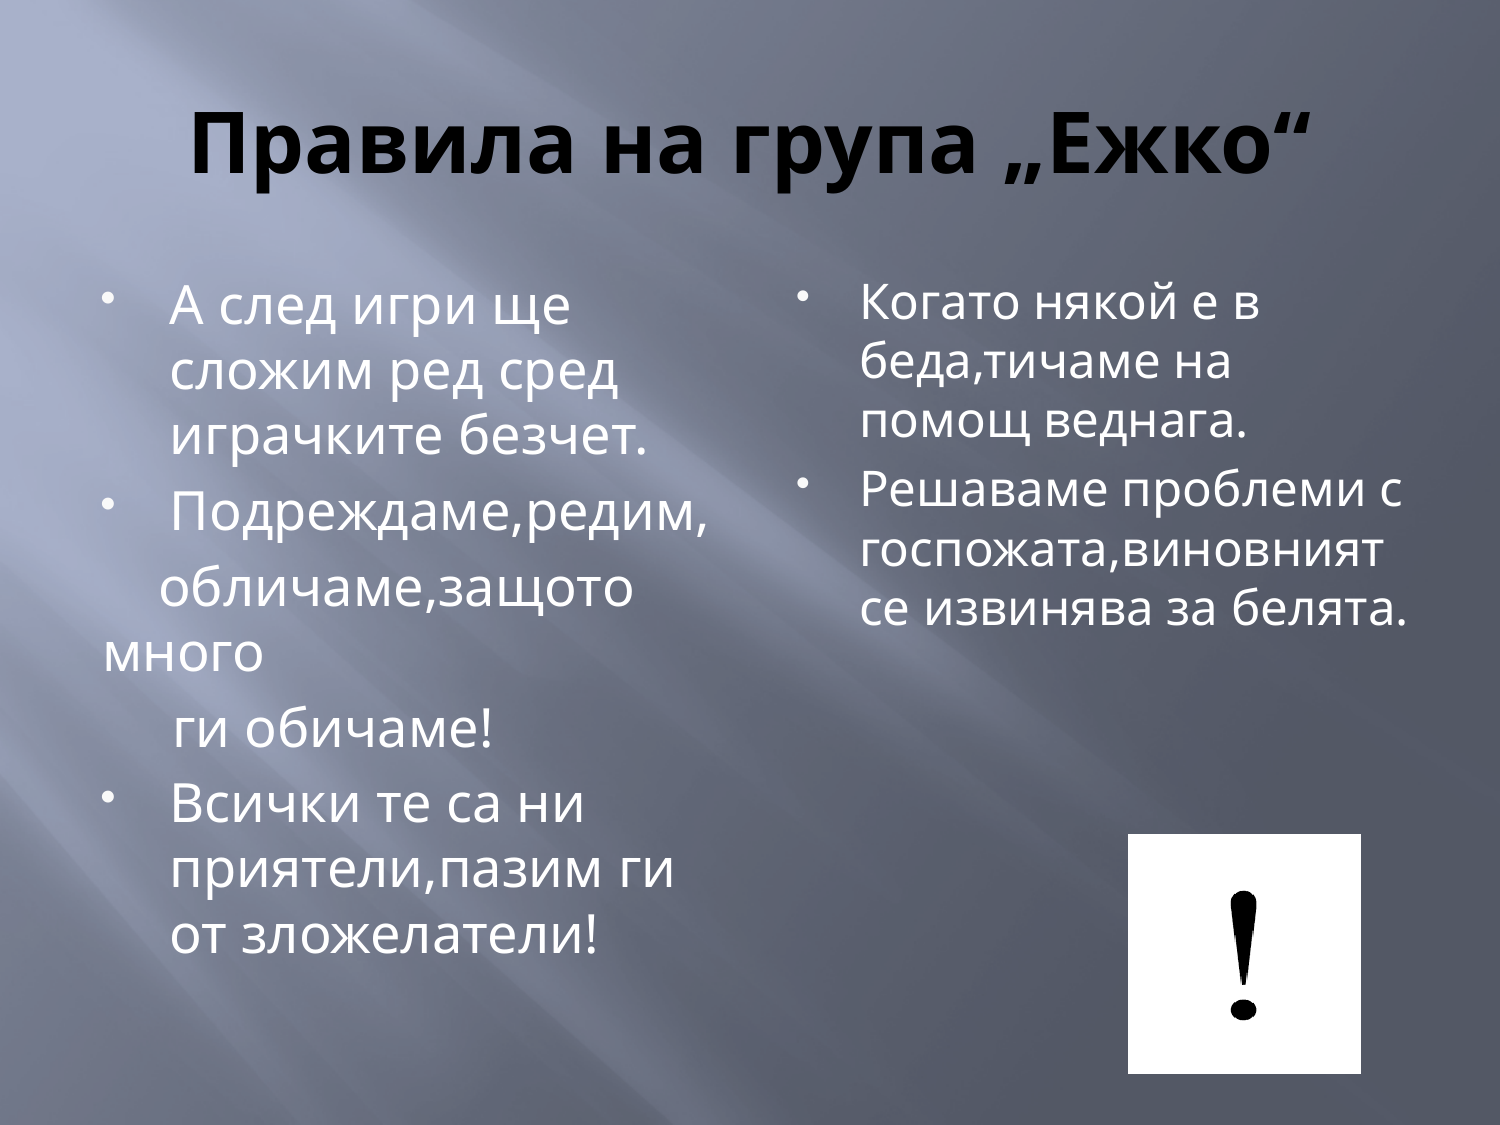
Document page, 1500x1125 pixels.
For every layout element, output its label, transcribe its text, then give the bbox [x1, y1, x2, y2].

list А след игри ще сложим ред сред играчките безчет. Подреждаме,редим, обличаме,защото много ги обичаме! Всички те са ни приятели,пазим ги от зложелатели! [64, 262, 738, 1005]
title Правила на група „Ежко“ [75, 45, 1425, 233]
picture [1127, 833, 1361, 1074]
list Когато някой е в беда,тичаме на помощ веднага. Решаваме проблеми с госпожата,виновният се извинява за белята. [762, 262, 1425, 681]
